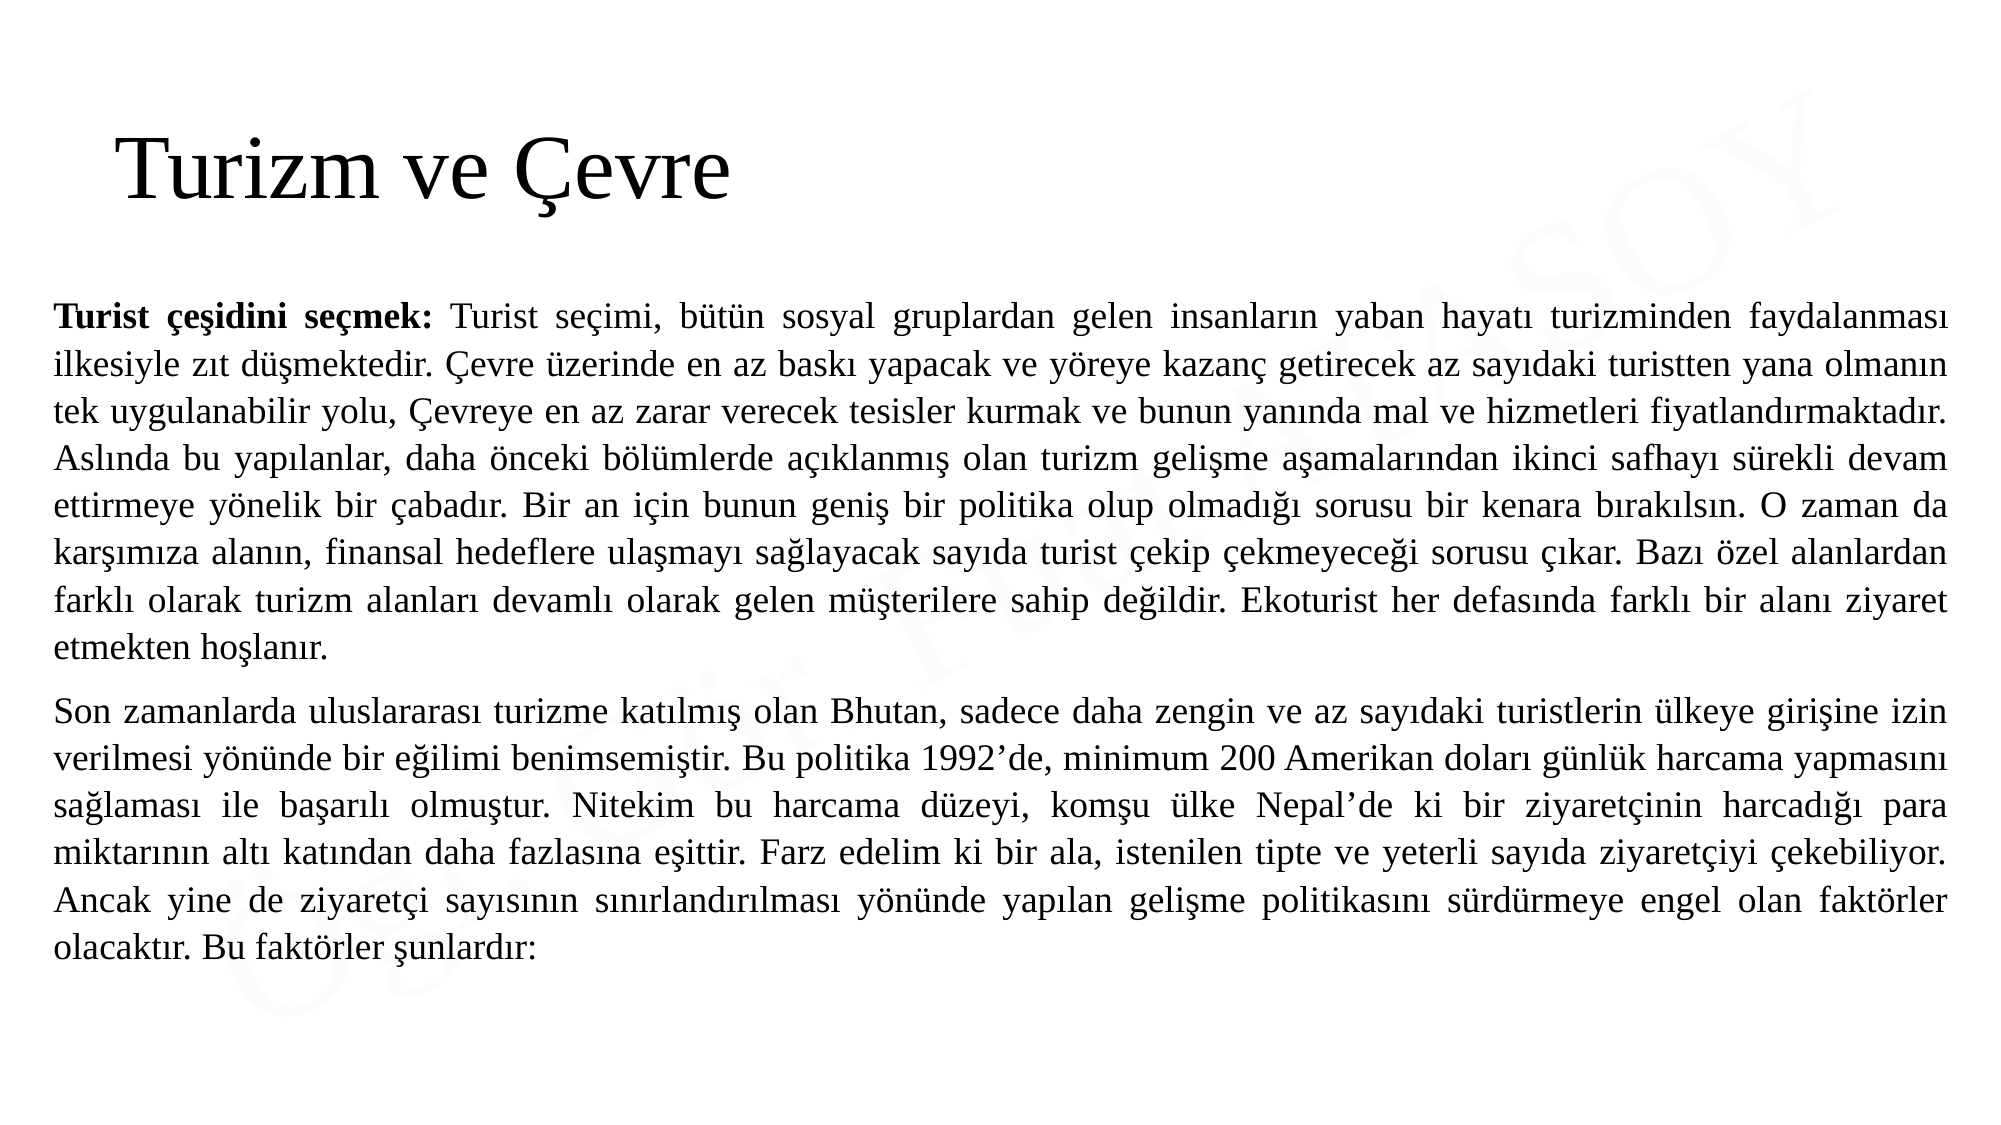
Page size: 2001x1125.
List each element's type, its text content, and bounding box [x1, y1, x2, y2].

text_box Turist çeşidini seçmek: Turist seçimi, bütün sosyal gruplardan gelen insanların yaban hayatı turizminden faydalanması ilkesiyle zıt düşmektedir. Çevre üzerinde en az baskı yapacak ve yöreye kazanç getirecek az sayıdaki turistten yana olmanın tek uygulanabilir yolu, Çevreye en az zarar verecek tesisler kurmak ve bunun yanında mal ve hizmetleri fiyatlandırmaktadır. Aslında bu yapılanlar, daha önceki bölümlerde açıklanmış olan turizm gelişme aşamalarından ikinci safhayı sürekli devam ettirmeye yönelik bir çabadır. Bir an için bunun geniş bir politika olup olmadığı sorusu bir kenara bırakılsın. O zaman da karşımıza alanın, finansal hedeflere ulaşmayı sağlayacak sayıda turist çekip çekmeyeceği sorusu çıkar. Bazı özel alanlardan farklı olarak turizm alanları devamlı olarak gelen müşterilere sahip değildir. Ekoturist her defasında farklı bir alanı ziyaret etmekten hoşlanır. Son zamanlarda uluslararası turizme katılmış olan Bhutan, sadece daha zengin ve az sayıdaki turistlerin ülkeye girişine izin verilmesi yönünde bir eğilimi benimsemiştir. Bu politika 1992’de, minimum 200 Amerikan doları günlük harcama yapmasını sağlaması ile başarılı olmuştur. Nitekim bu harcama düzeyi, komşu ülke Nepal’de ki bir ziyaretçinin harcadığı para miktarının altı katından daha fazlasına eşittir. Farz edelim ki bir ala, istenilen tipte ve yeterli sayıda ziyaretçiyi çekebiliyor. Ancak yine de ziyaretçi sayısının sınırlandırılması yönünde yapılan gelişme politikasını sürdürmeye engel olan faktörler olacaktır. Bu faktörler şunlardır: [38, 281, 1966, 975]
title Turizm ve Çevre [99, 55, 1600, 281]
